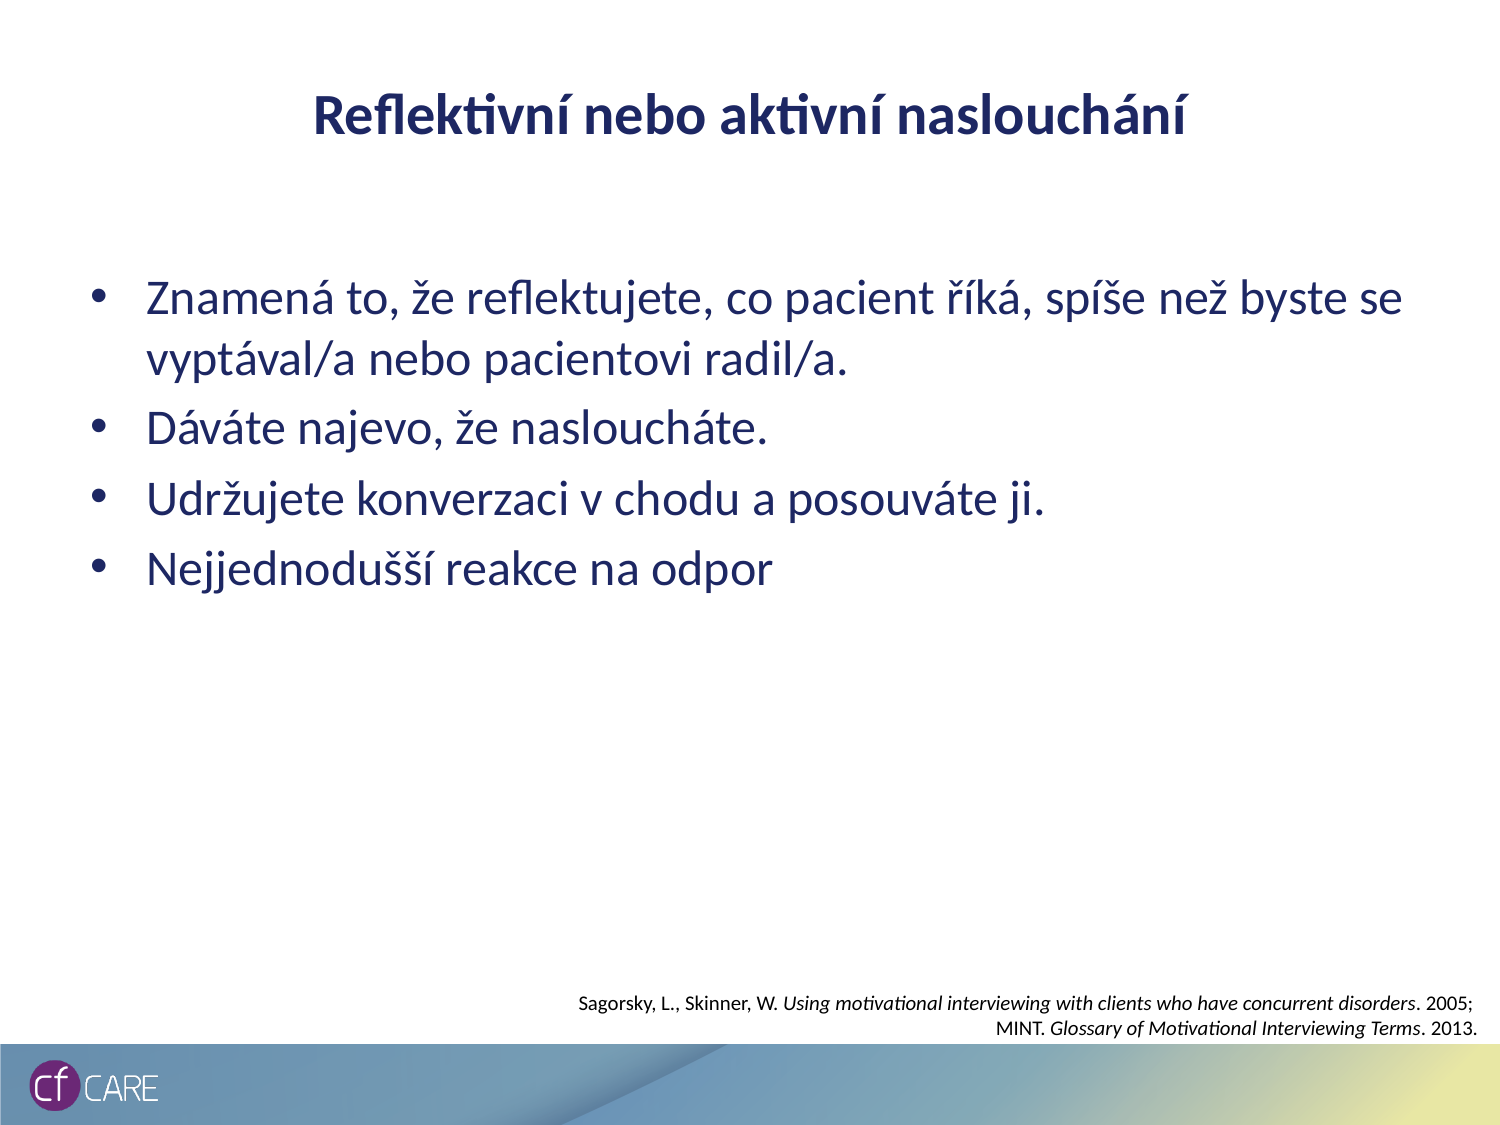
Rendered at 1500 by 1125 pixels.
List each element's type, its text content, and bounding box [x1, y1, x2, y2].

title Reflektivní nebo aktivní naslouchání [75, 47, 1425, 175]
list Znamená to, že reflektujete, co pacient říká, spíše než byste se vyptával/a nebo pacientovi radil/a. Dáváte najevo, že nasloucháte. Udržujete konverzaci v chodu a posouváte ji. Nejjednodušší reakce na odpor [75, 257, 1425, 965]
text_box Sagorsky, L., Skinner, W. Using motivational interviewing with clients who have concurrent disorders. 2005; MINT. Glossary of Motivational Interviewing Terms. 2013. [563, 981, 1493, 1047]
picture [0, 1044, 1500, 1125]
